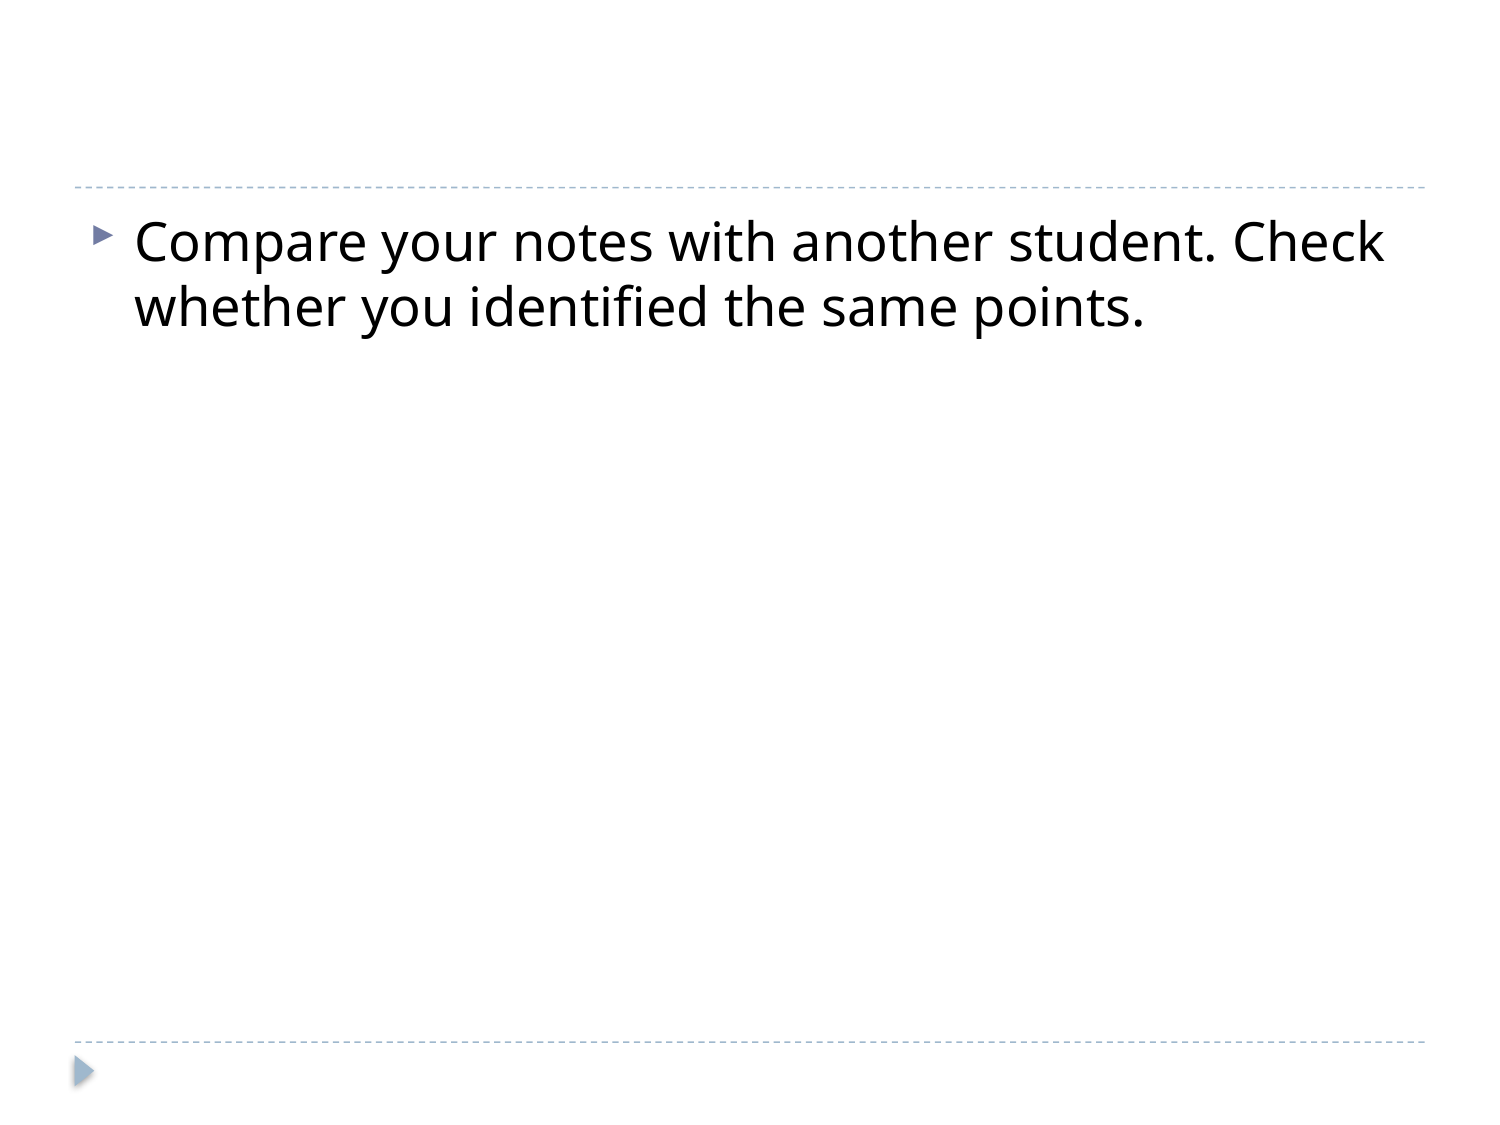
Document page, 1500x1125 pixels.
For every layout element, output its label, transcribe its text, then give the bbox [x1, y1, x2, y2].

list Compare your notes with another student. Check whether you identified the same points. [75, 200, 1425, 1010]
